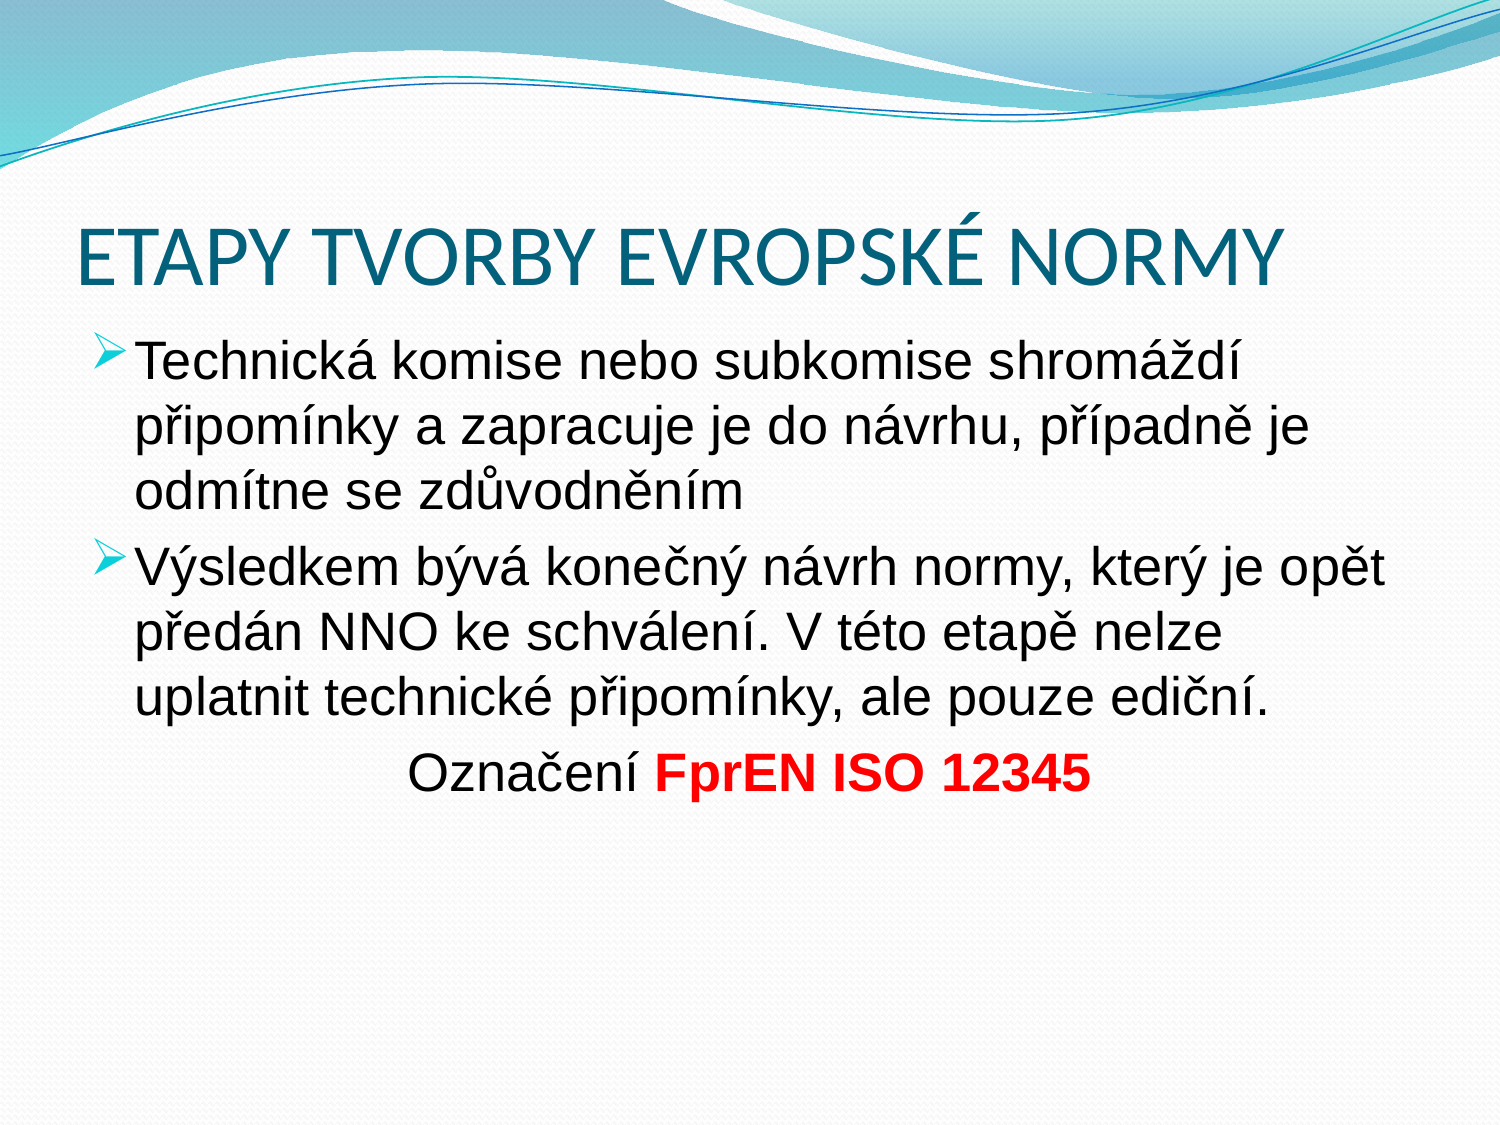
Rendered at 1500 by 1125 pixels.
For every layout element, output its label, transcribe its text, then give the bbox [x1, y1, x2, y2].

title ETAPY TVORBY EVROPSKÉ NORMY [75, 115, 1425, 303]
list Technická komise nebo subkomise shromáždí připomínky a zapracuje je do návrhu, případně je odmítne se zdůvodněním Výsledkem bývá konečný návrh normy, který je opět předán NNO ke schválení. V této etapě nelze uplatnit technické připomínky, ale pouze ediční. Označení FprEN ISO 12345 [75, 317, 1425, 1038]
